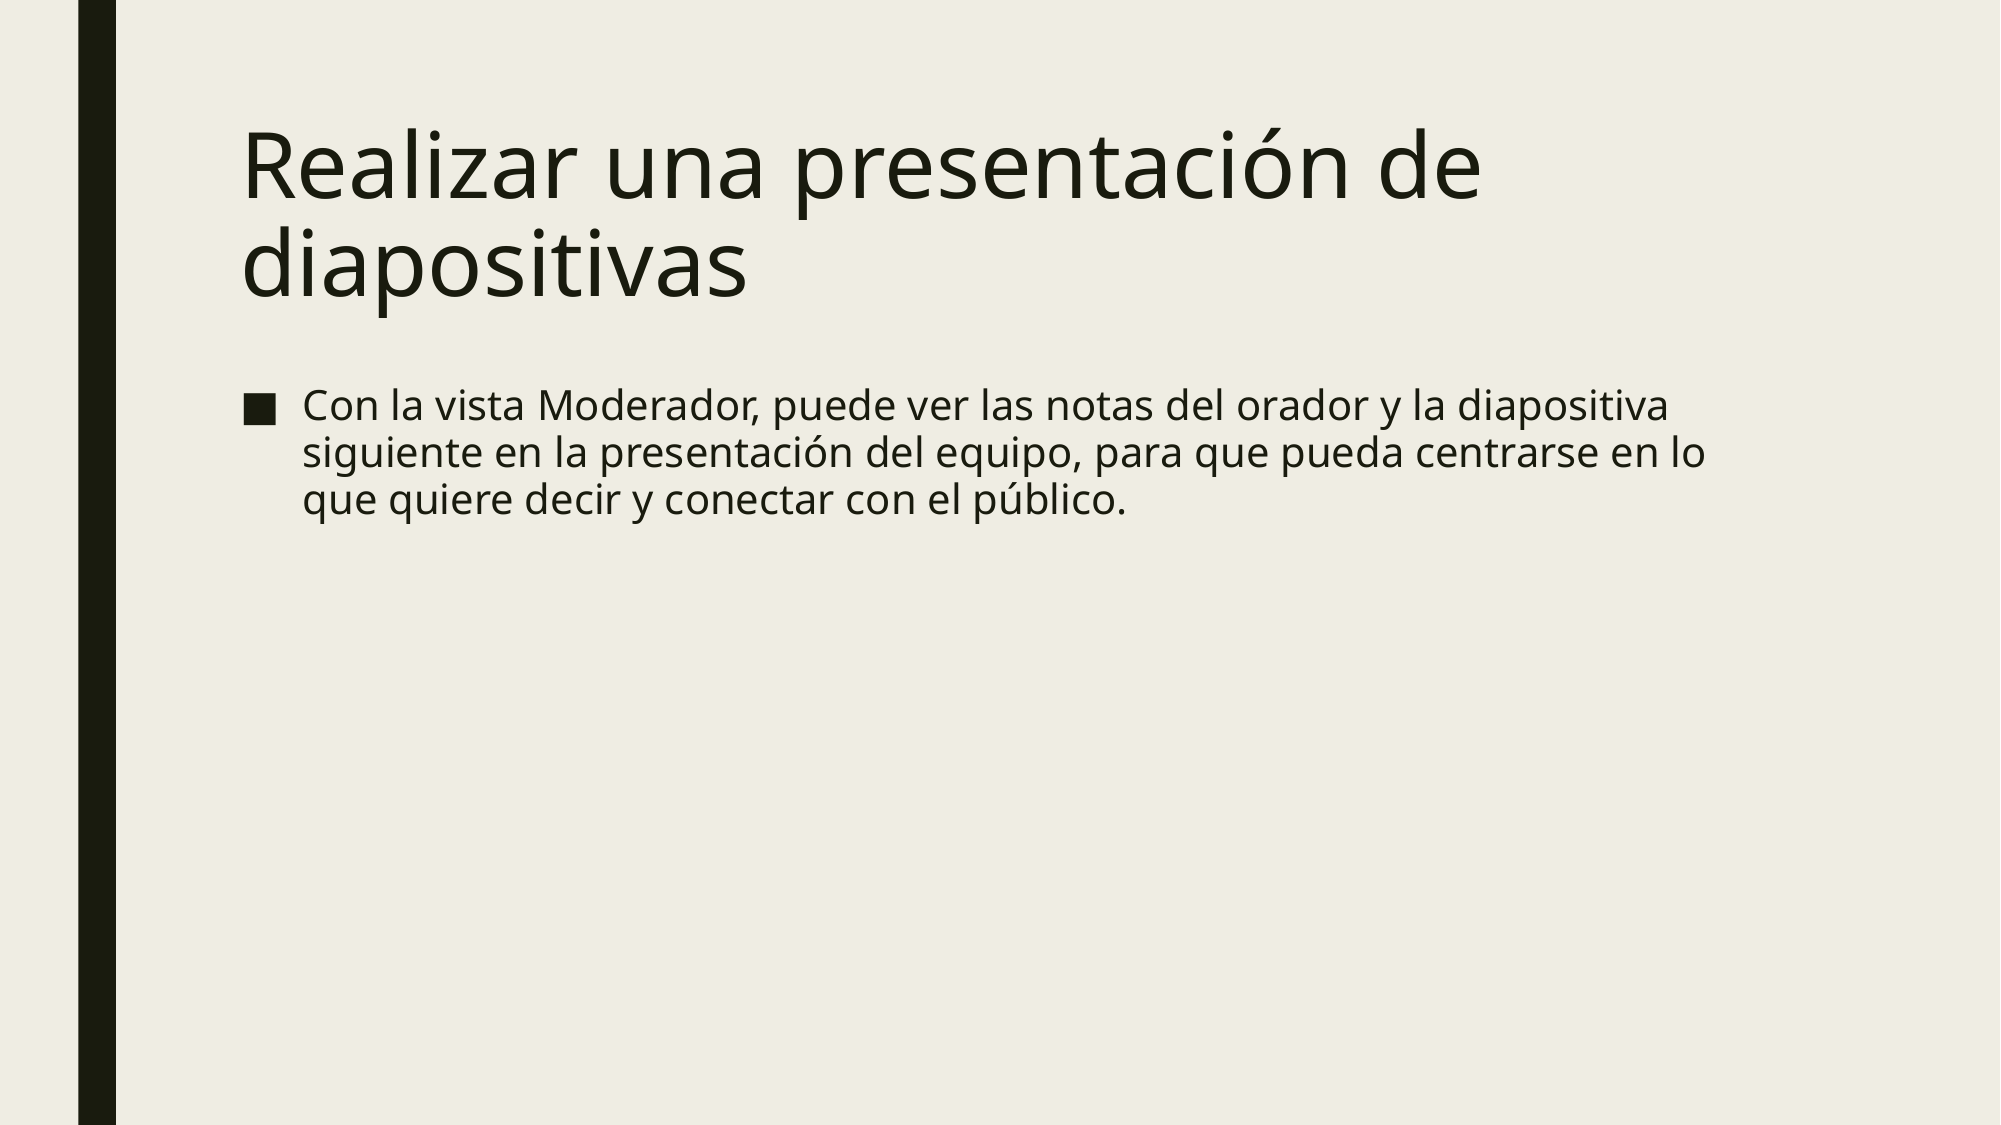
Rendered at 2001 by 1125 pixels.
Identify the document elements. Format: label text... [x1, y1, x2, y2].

title Realizar una presentación de diapositivas [225, 112, 1800, 357]
list Con la vista Moderador, puede ver las notas del orador y la diapositiva siguiente en la presentación del equipo, para que pueda centrarse en lo que quiere decir y conectar con el público. [225, 375, 1800, 963]
